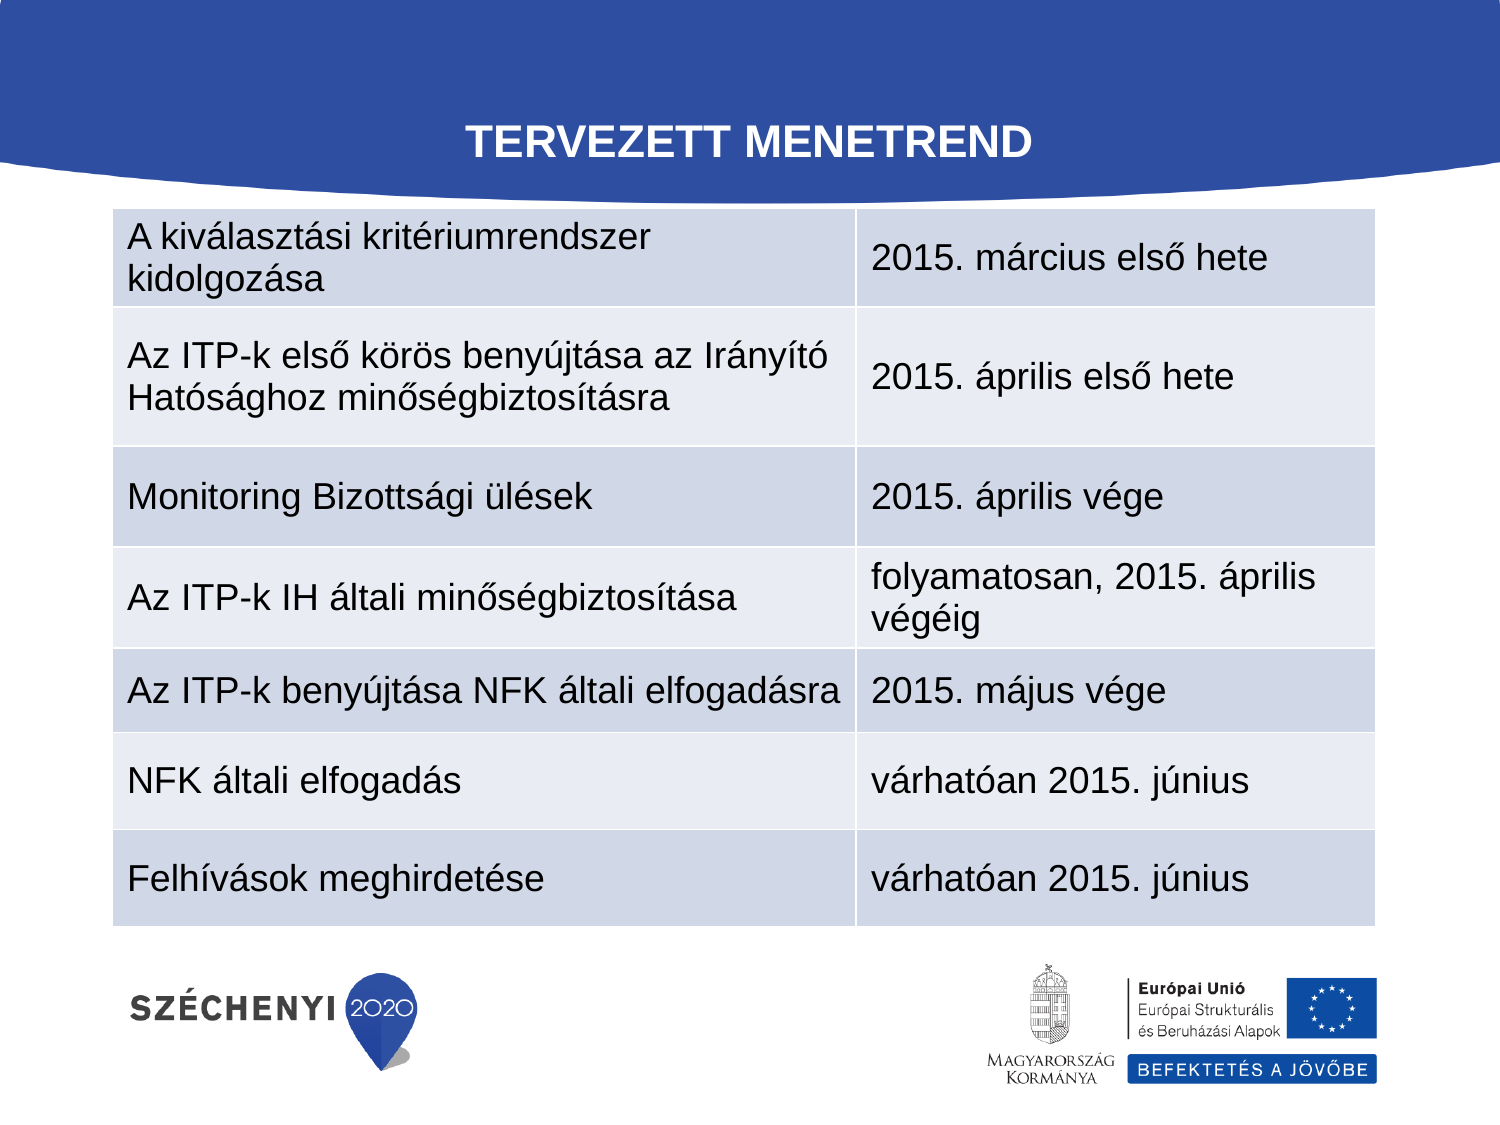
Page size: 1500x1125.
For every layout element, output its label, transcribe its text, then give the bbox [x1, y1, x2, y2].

table_cell folyamatosan, 2015. április végéig [857, 548, 1375, 647]
table_cell várhatóan 2015. június [857, 733, 1375, 829]
table_cell várhatóan 2015. június [857, 830, 1375, 926]
picture [0, 0, 1500, 1125]
table_header 2015. március első hete [857, 209, 1375, 306]
table_cell Monitoring Bizottsági ülések [113, 447, 855, 546]
table_cell 2015. április első hete [857, 308, 1375, 445]
table_cell Az ITP-k első körös benyújtása az Irányító Hatósághoz minőségbiztosításra [113, 308, 855, 445]
title TERVEZETT MENETREND [75, 45, 1425, 233]
table_cell Az ITP-k benyújtása NFK általi elfogadásra [113, 649, 855, 732]
table_cell 2015. április vége [857, 447, 1375, 546]
table_header A kiválasztási kritériumrendszer kidolgozása [113, 209, 855, 306]
table_cell 2015. május vége [857, 649, 1375, 732]
table_cell NFK általi elfogadás [113, 733, 855, 829]
table_cell Felhívások meghirdetése [113, 830, 855, 926]
table_cell Az ITP-k IH általi minőségbiztosítása [113, 548, 855, 647]
